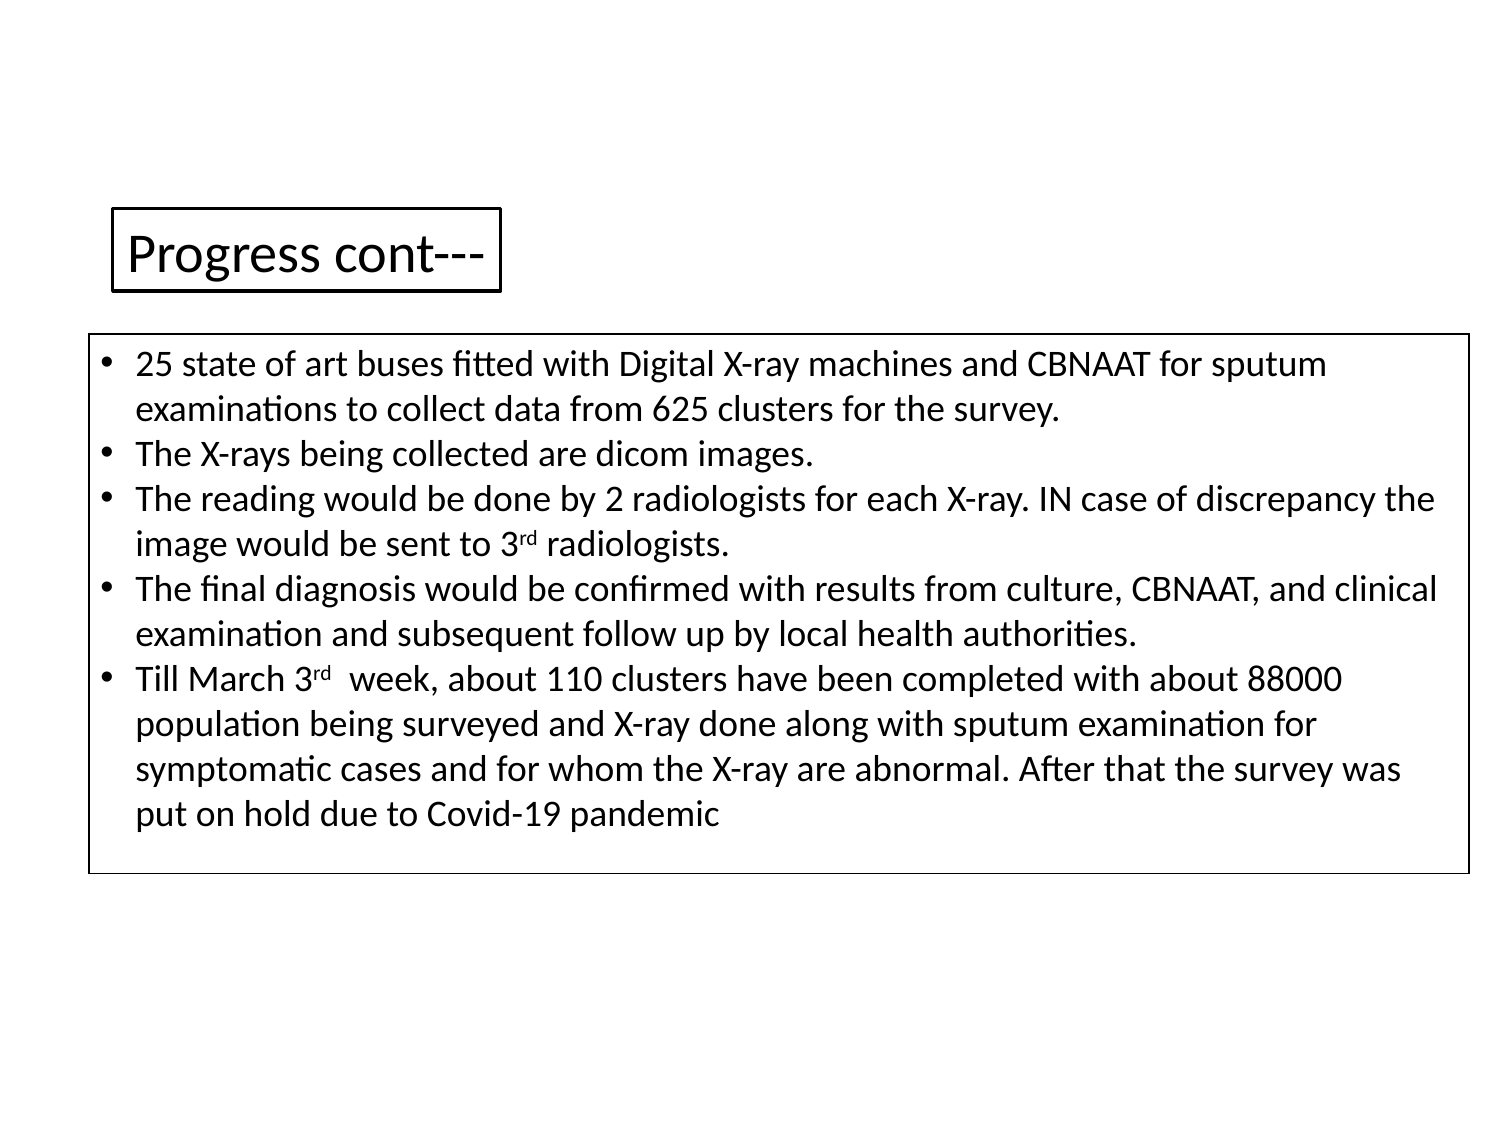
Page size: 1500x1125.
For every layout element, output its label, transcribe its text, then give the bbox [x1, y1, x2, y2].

text_box Progress cont--- [112, 208, 501, 291]
text_box 25 state of art buses fitted with Digital X-ray machines and CBNAAT for sputum examinations to collect data from 625 clusters for the survey. The X-rays being collected are dicom images. The reading would be done by 2 radiologists for each X-ray. IN case of discrepancy the image would be sent to 3rd radiologists. The final diagnosis would be confirmed with results from culture, CBNAAT, and clinical examination and subsequent follow up by local health authorities. Till March 3rd week, about 110 clusters have been completed with about 88000 population being surveyed and X-ray done along with sputum examination for symptomatic cases and for whom the X-ray are abnormal. After that the survey was put on hold due to Covid-19 pandemic [89, 333, 1469, 874]
